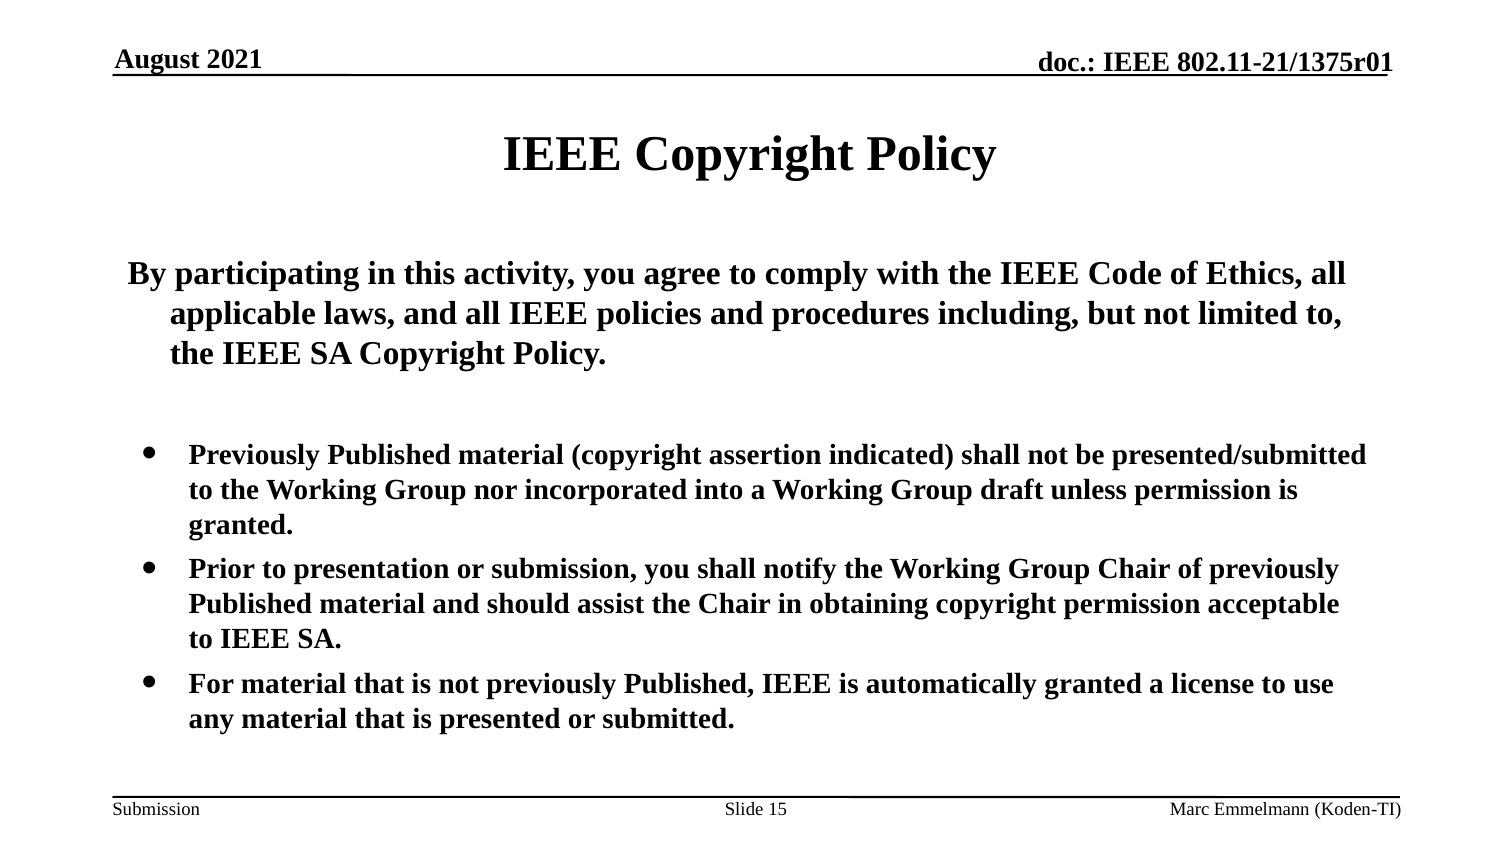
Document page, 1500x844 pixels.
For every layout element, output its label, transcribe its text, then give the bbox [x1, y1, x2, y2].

list By participating in this activity, you agree to comply with the IEEE Code of Ethics, all applicable laws, and all IEEE policies and procedures including, but not limited to, the IEEE SA Copyright Policy. Previously Published material (copyright assertion indicated) shall not be presented/submitted to the Working Group nor incorporated into a Working Group draft unless permission is granted. Prior to presentation or submission, you shall notify the Working Group Chair of previously Published material and should assist the Chair in obtaining copyright permission acceptable to IEEE SA. For material that is not previously Published, IEEE is automatically granted a license to use any material that is presented or submitted. [112, 243, 1388, 751]
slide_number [114, 40, 423, 75]
title IEEE Copyright Policy [112, 84, 1388, 216]
footer Marc Emmelmann (Koden-TI) [878, 796, 1402, 820]
slide_number Slide 15 [712, 796, 800, 842]
